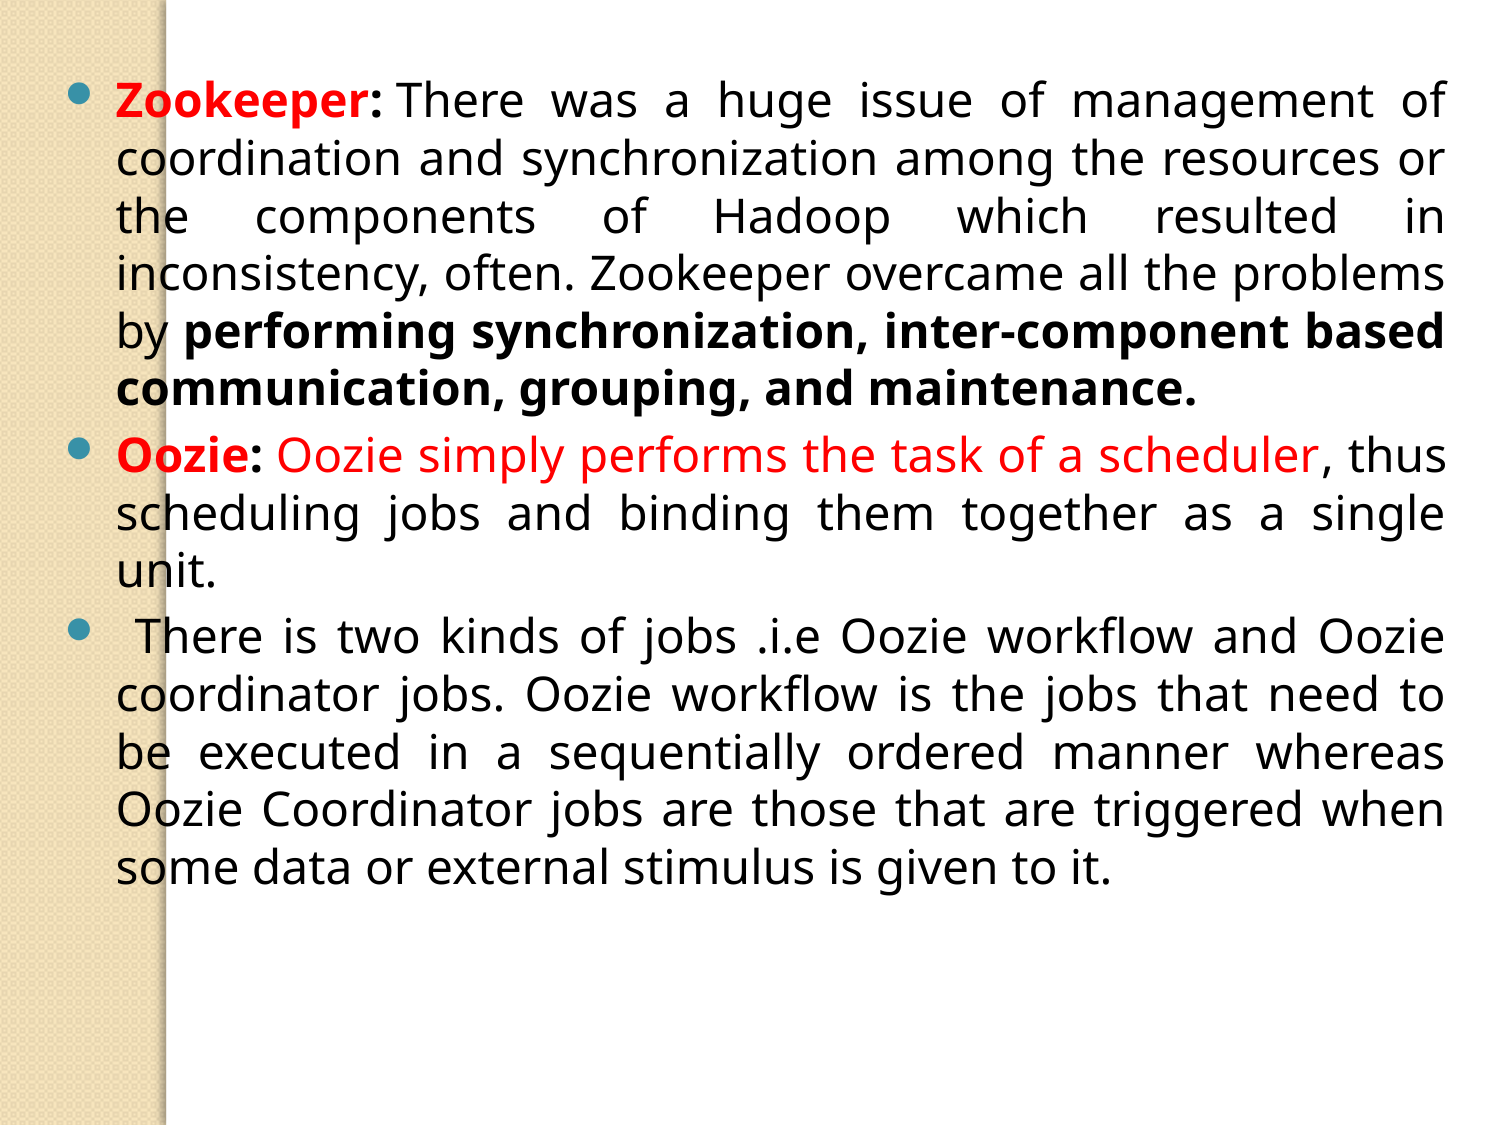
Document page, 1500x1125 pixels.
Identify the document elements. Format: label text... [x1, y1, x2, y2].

list Zookeeper: There was a huge issue of management of coordination and synchronization among the resources or the components of Hadoop which resulted in inconsistency, often. Zookeeper overcame all the problems by performing synchronization, inter-component based communication, grouping, and maintenance. Oozie: Oozie simply performs the task of a scheduler, thus scheduling jobs and binding them together as a single unit. There is two kinds of jobs .i.e Oozie workflow and Oozie coordinator jobs. Oozie workflow is the jobs that need to be executed in a sequentially ordered manner whereas Oozie Coordinator jobs are those that are triggered when some data or external stimulus is given to it. [50, 62, 1463, 968]
